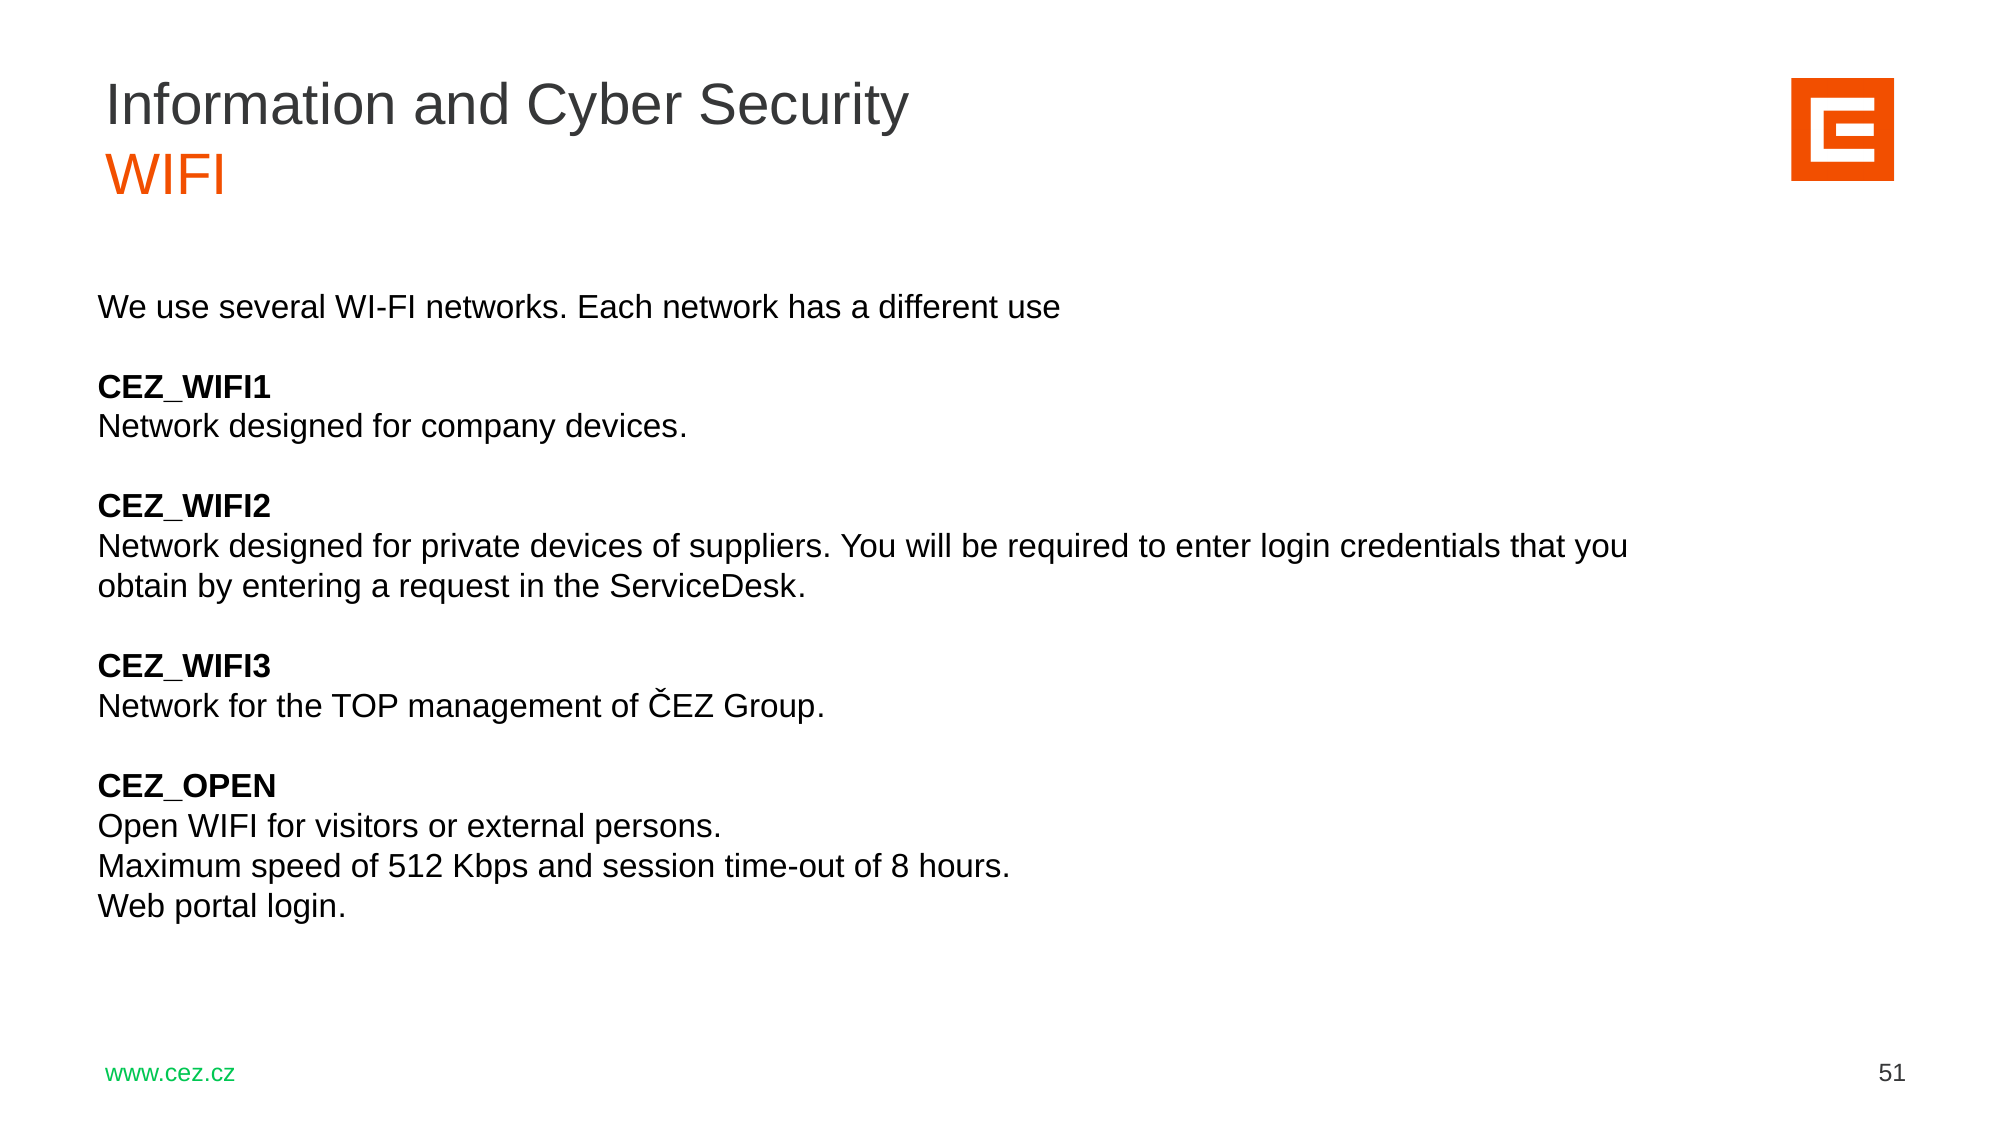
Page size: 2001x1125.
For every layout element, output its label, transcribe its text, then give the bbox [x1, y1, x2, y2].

text_box We use several WI-FI networks. Each network has a different use CEZ_WIFI1 Network designed for company devices. CEZ_WIFI2 Network designed for private devices of suppliers. You will be required to enter login credentials that you obtain by entering a request in the ServiceDesk. CEZ_WIFI3 Network for the TOP management of ČEZ Group. CEZ_OPEN Open WIFI for visitors or external persons. Maximum speed of 512 Kbps and session time-out of 8 hours. Web portal login. [82, 277, 1650, 1046]
picture [1791, 78, 1897, 181]
list Information and Cyber Security WIFI [90, 58, 1780, 216]
